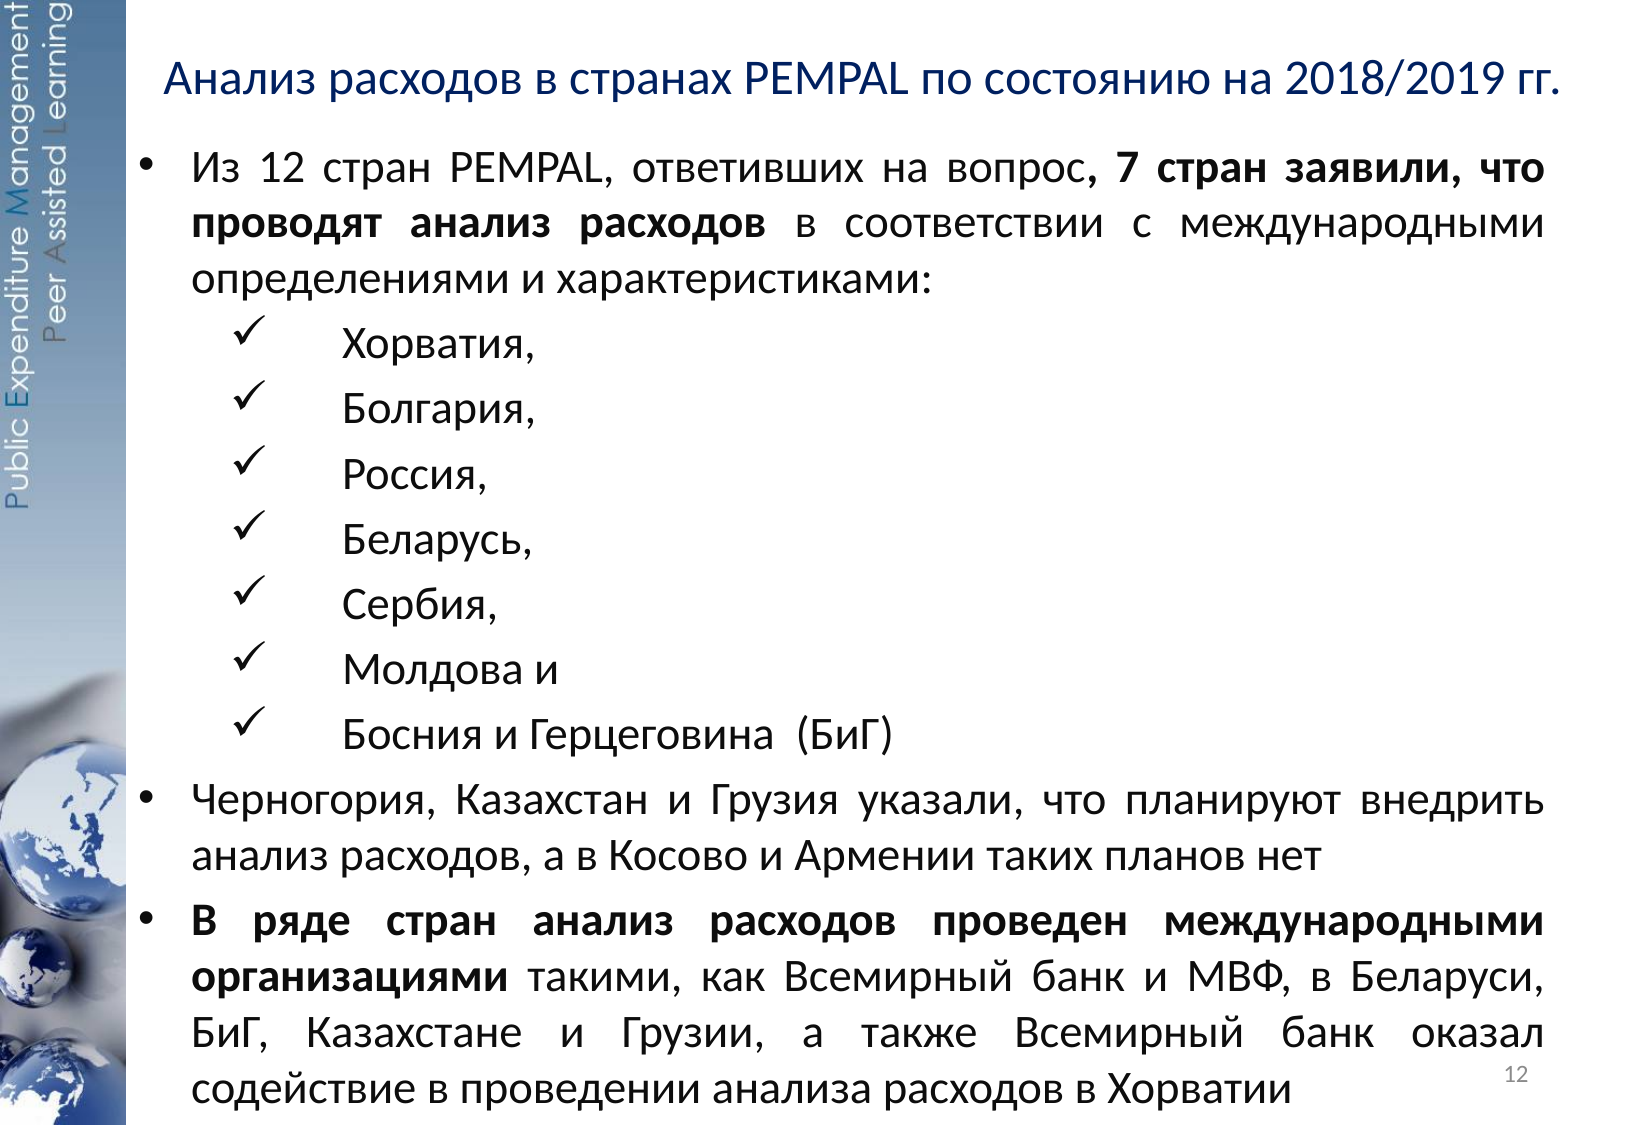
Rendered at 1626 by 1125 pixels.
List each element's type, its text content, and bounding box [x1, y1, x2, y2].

slide_number 12 [1164, 1042, 1544, 1103]
picture [0, 0, 126, 1125]
subtitle Из 12 стран PEMPAL, ответивших на вопрос, 7 стран заявили, что проводят анализ расходов в соответствии с международными определениями и характеристиками: Хорватия, Болгария, Россия, Беларусь, Сербия, Молдова и Босния и Герцеговина (БиГ) Черногория, Казахстан и Грузия указали, что планируют внедрить анализ расходов, а в Косово и Армении таких планов нет В ряде стран анализ расходов проведен международными организациями такими, как Всемирный банк и МВФ, в Беларуси, БиГ, Казахстане и Грузии, а также Всемирный банк оказал содействие в проведении анализа расходов в Хорватии [167, 127, 1561, 1125]
text_box Анализ расходов в странах PEMPAL по состоянию на 2018/2019 гг. [166, 37, 1625, 112]
